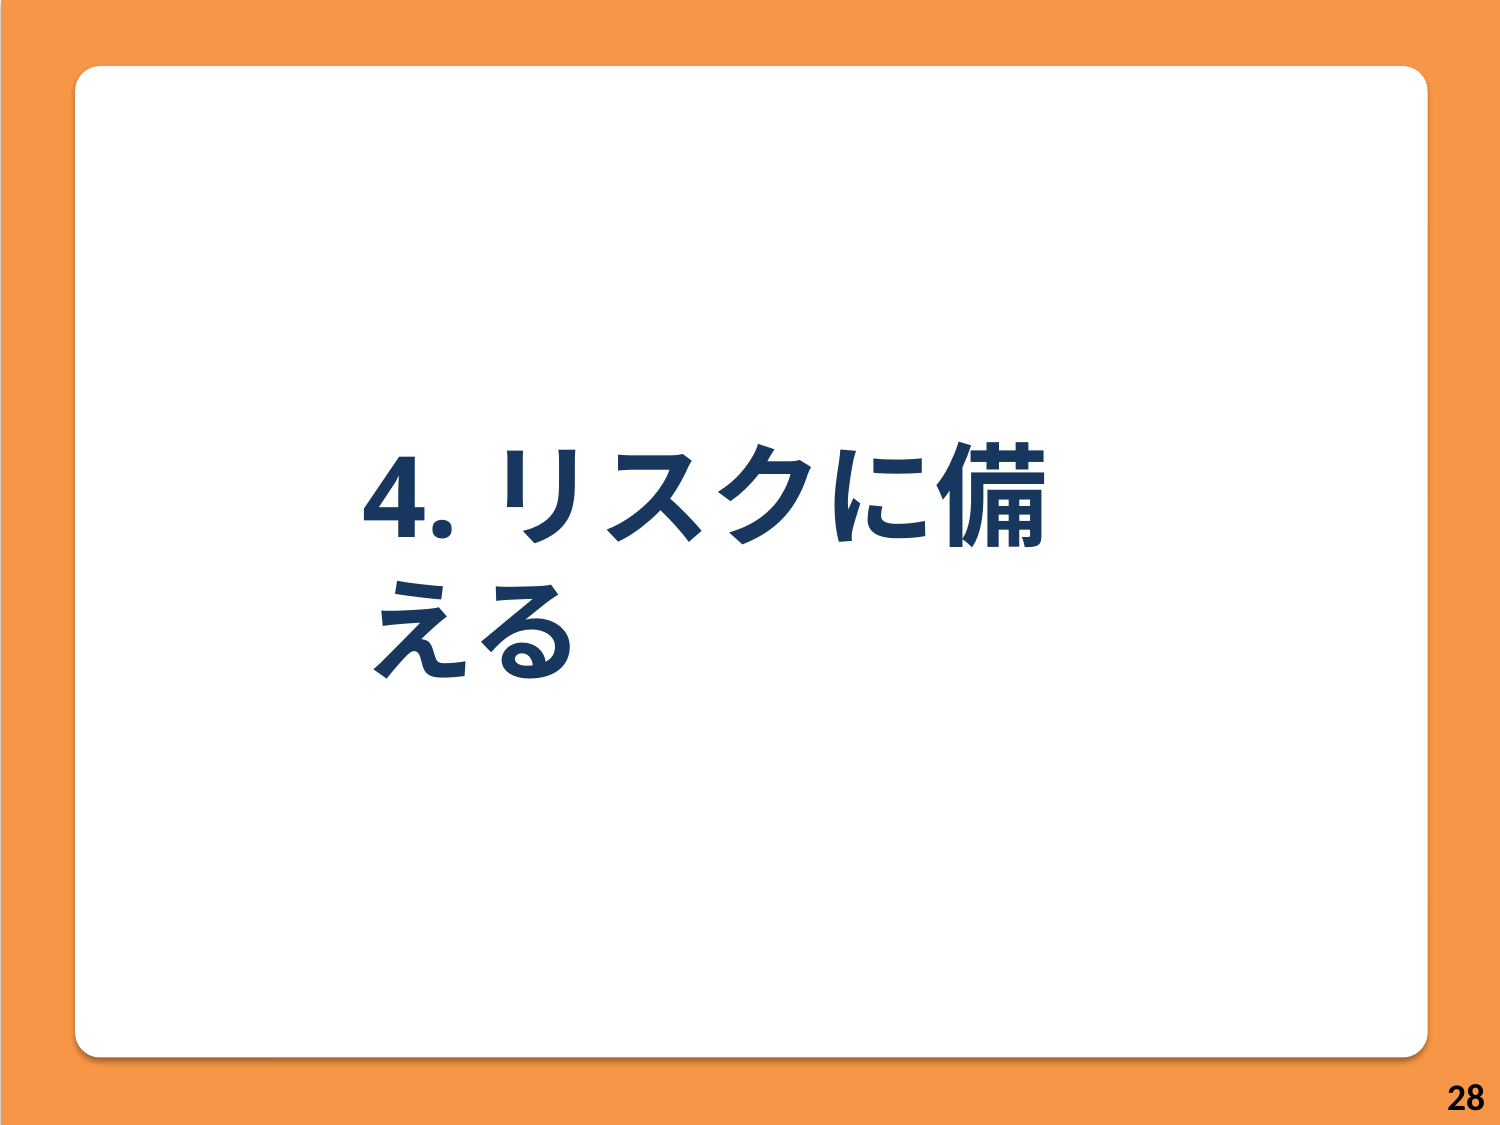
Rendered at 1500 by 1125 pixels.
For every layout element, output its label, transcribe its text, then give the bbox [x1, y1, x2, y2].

text_box [0, 0, 1500, 1125]
slide_number 28 [1149, 1065, 1500, 1125]
text_box 4.リスクに備える [347, 417, 1153, 703]
text_box [77, 67, 1426, 1056]
